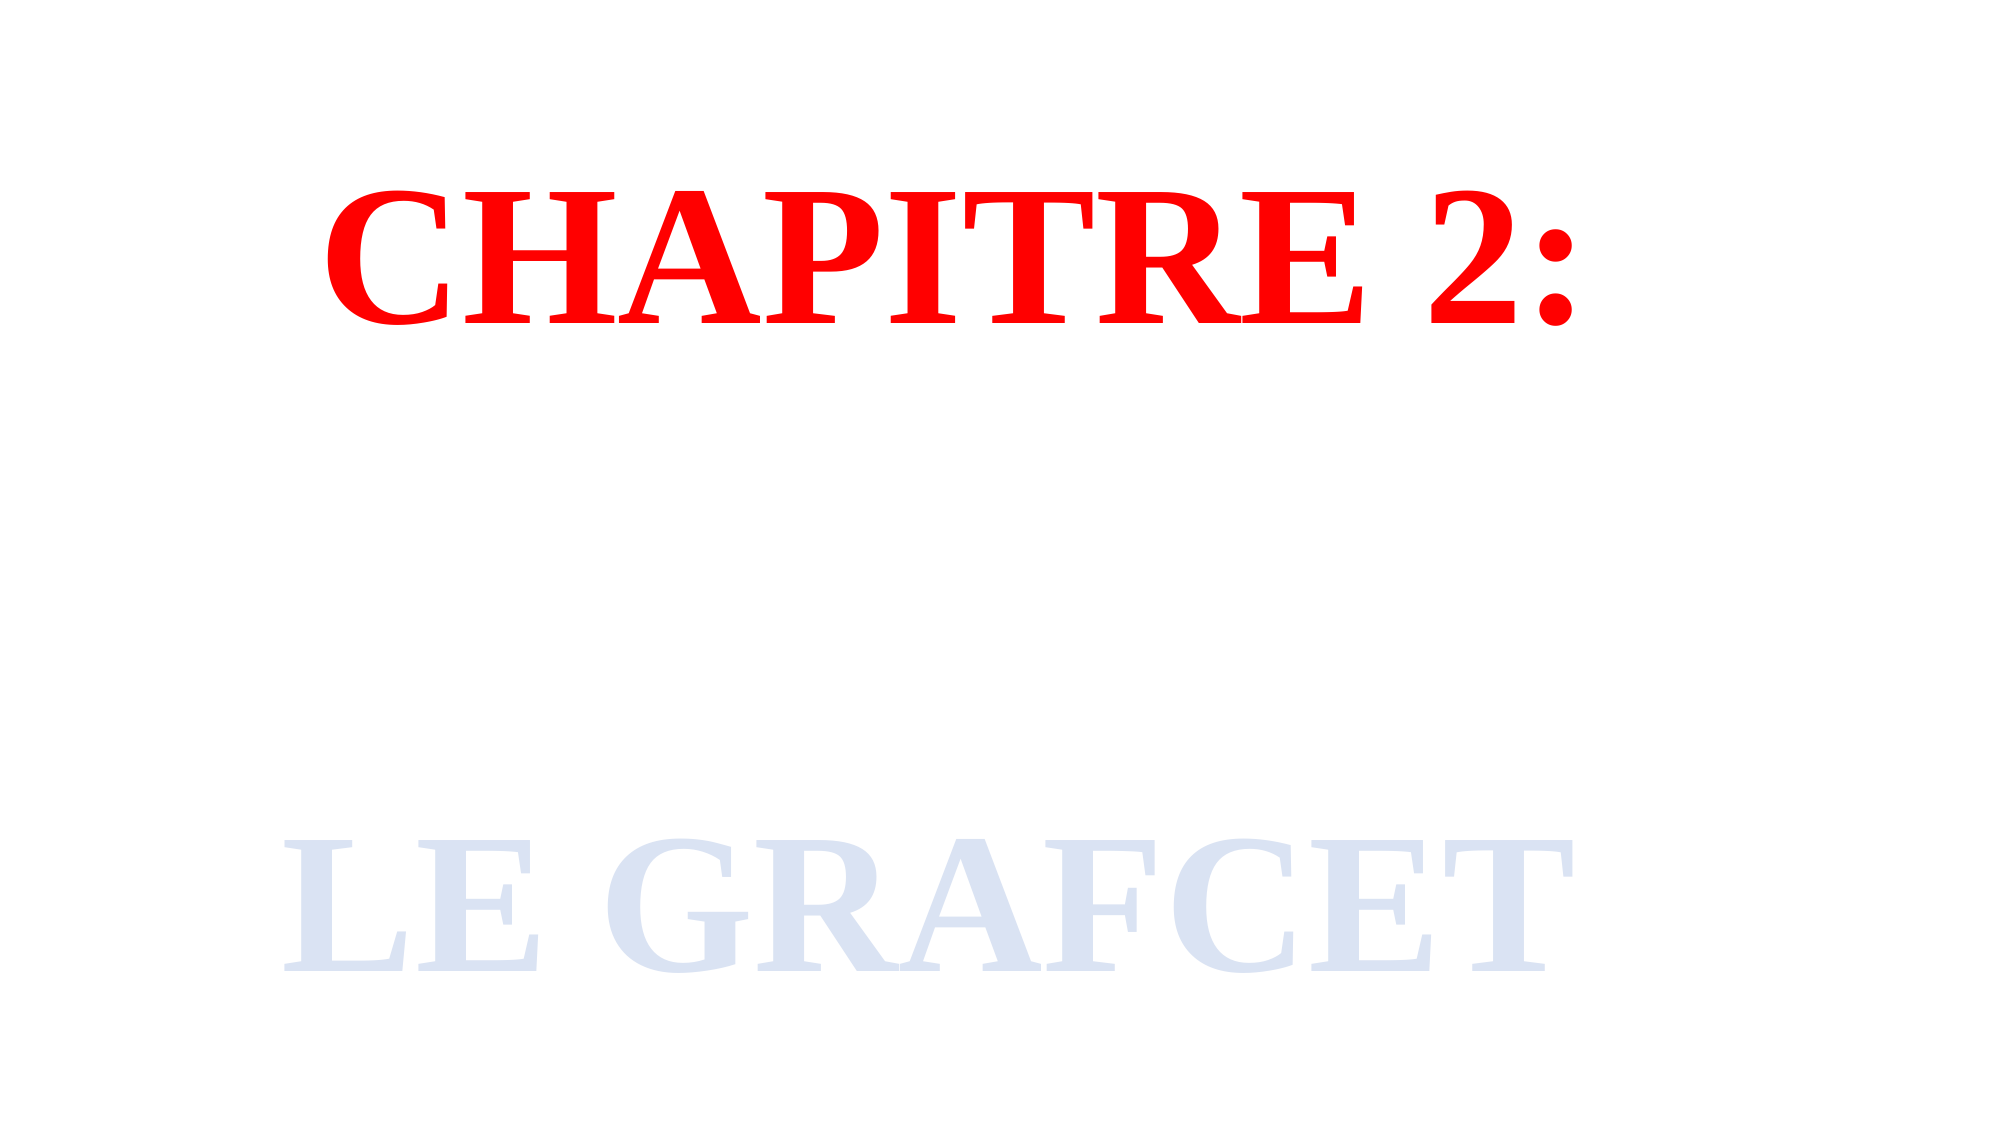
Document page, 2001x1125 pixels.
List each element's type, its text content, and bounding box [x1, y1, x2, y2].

title CHAPITRE 2: LE GRAFCET [179, 630, 1680, 1023]
